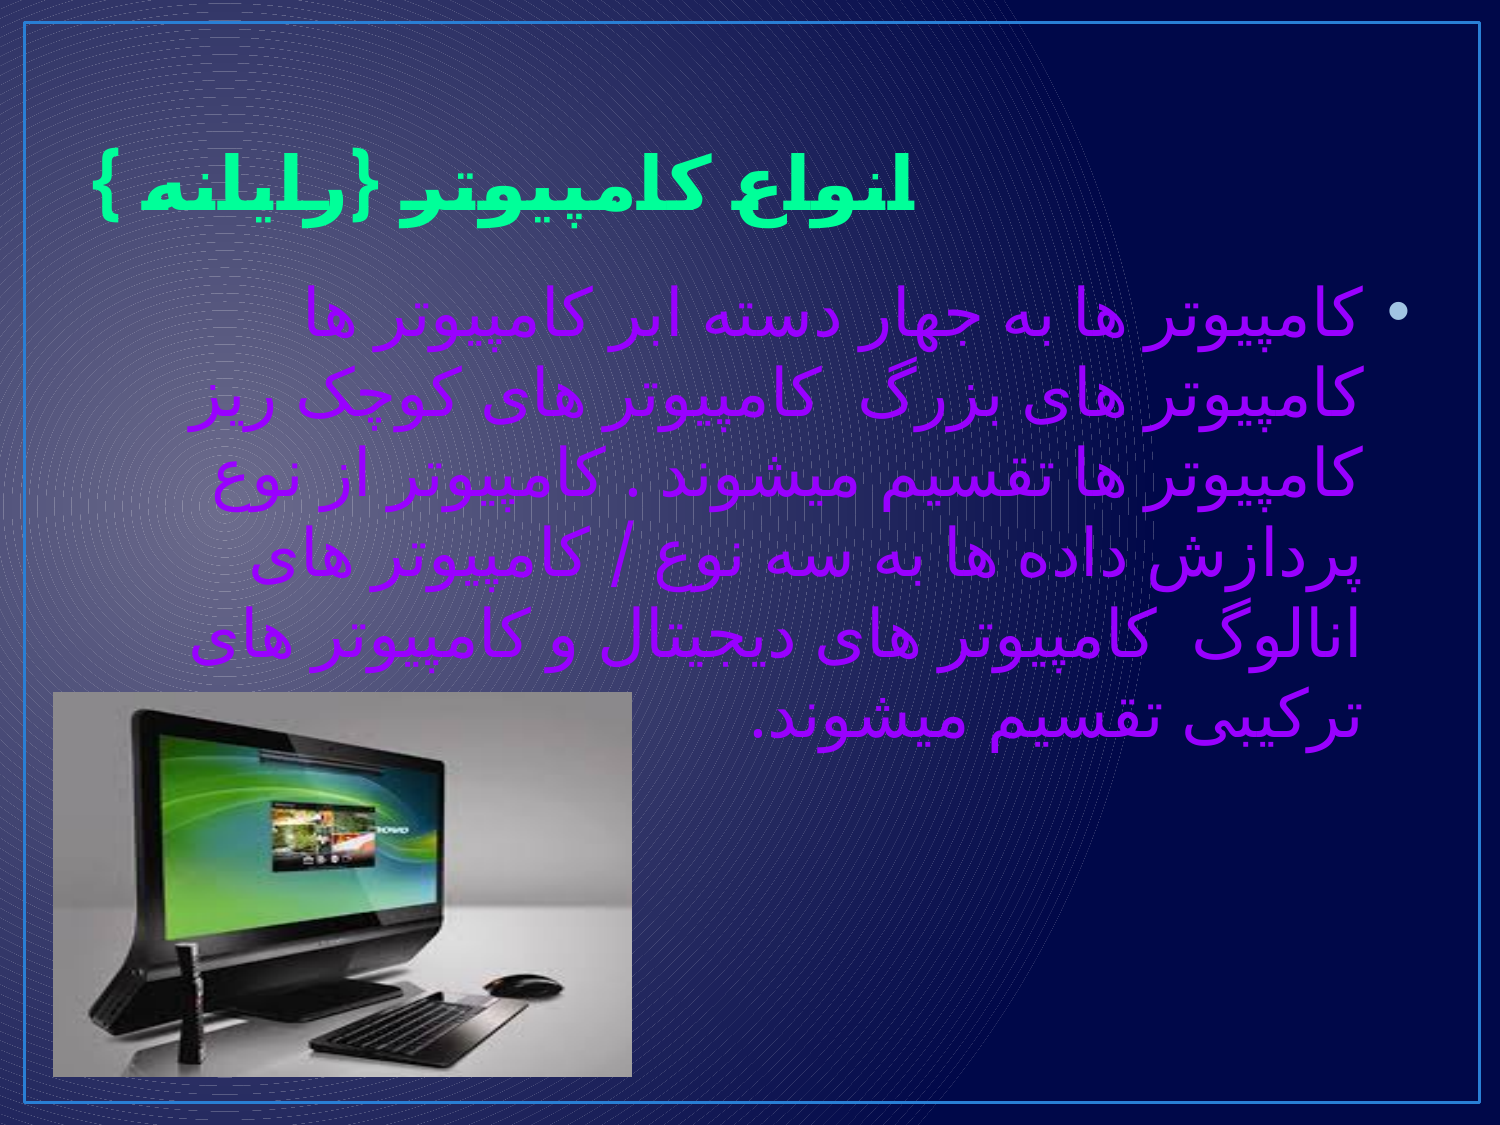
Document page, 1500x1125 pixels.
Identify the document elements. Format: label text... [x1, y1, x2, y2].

title انواع کامپیوتر {رایانه } [75, 45, 1425, 233]
list کامپیوتر ها به جهار دسته ابر کامپیوتر ها کامپیوتر های بزرگ کامپیوتر های کوچک ریز کامپیوتر ها تقسیم میشوند . کامپیوتر از نوع پردازش داده ها به سه نوع / کامپیوتر های انالوگ کامپیوتر های دیجیتال و کامپیوتر های ترکیبی تقسیم میشوند. [75, 262, 1425, 1005]
picture [52, 692, 633, 1077]
